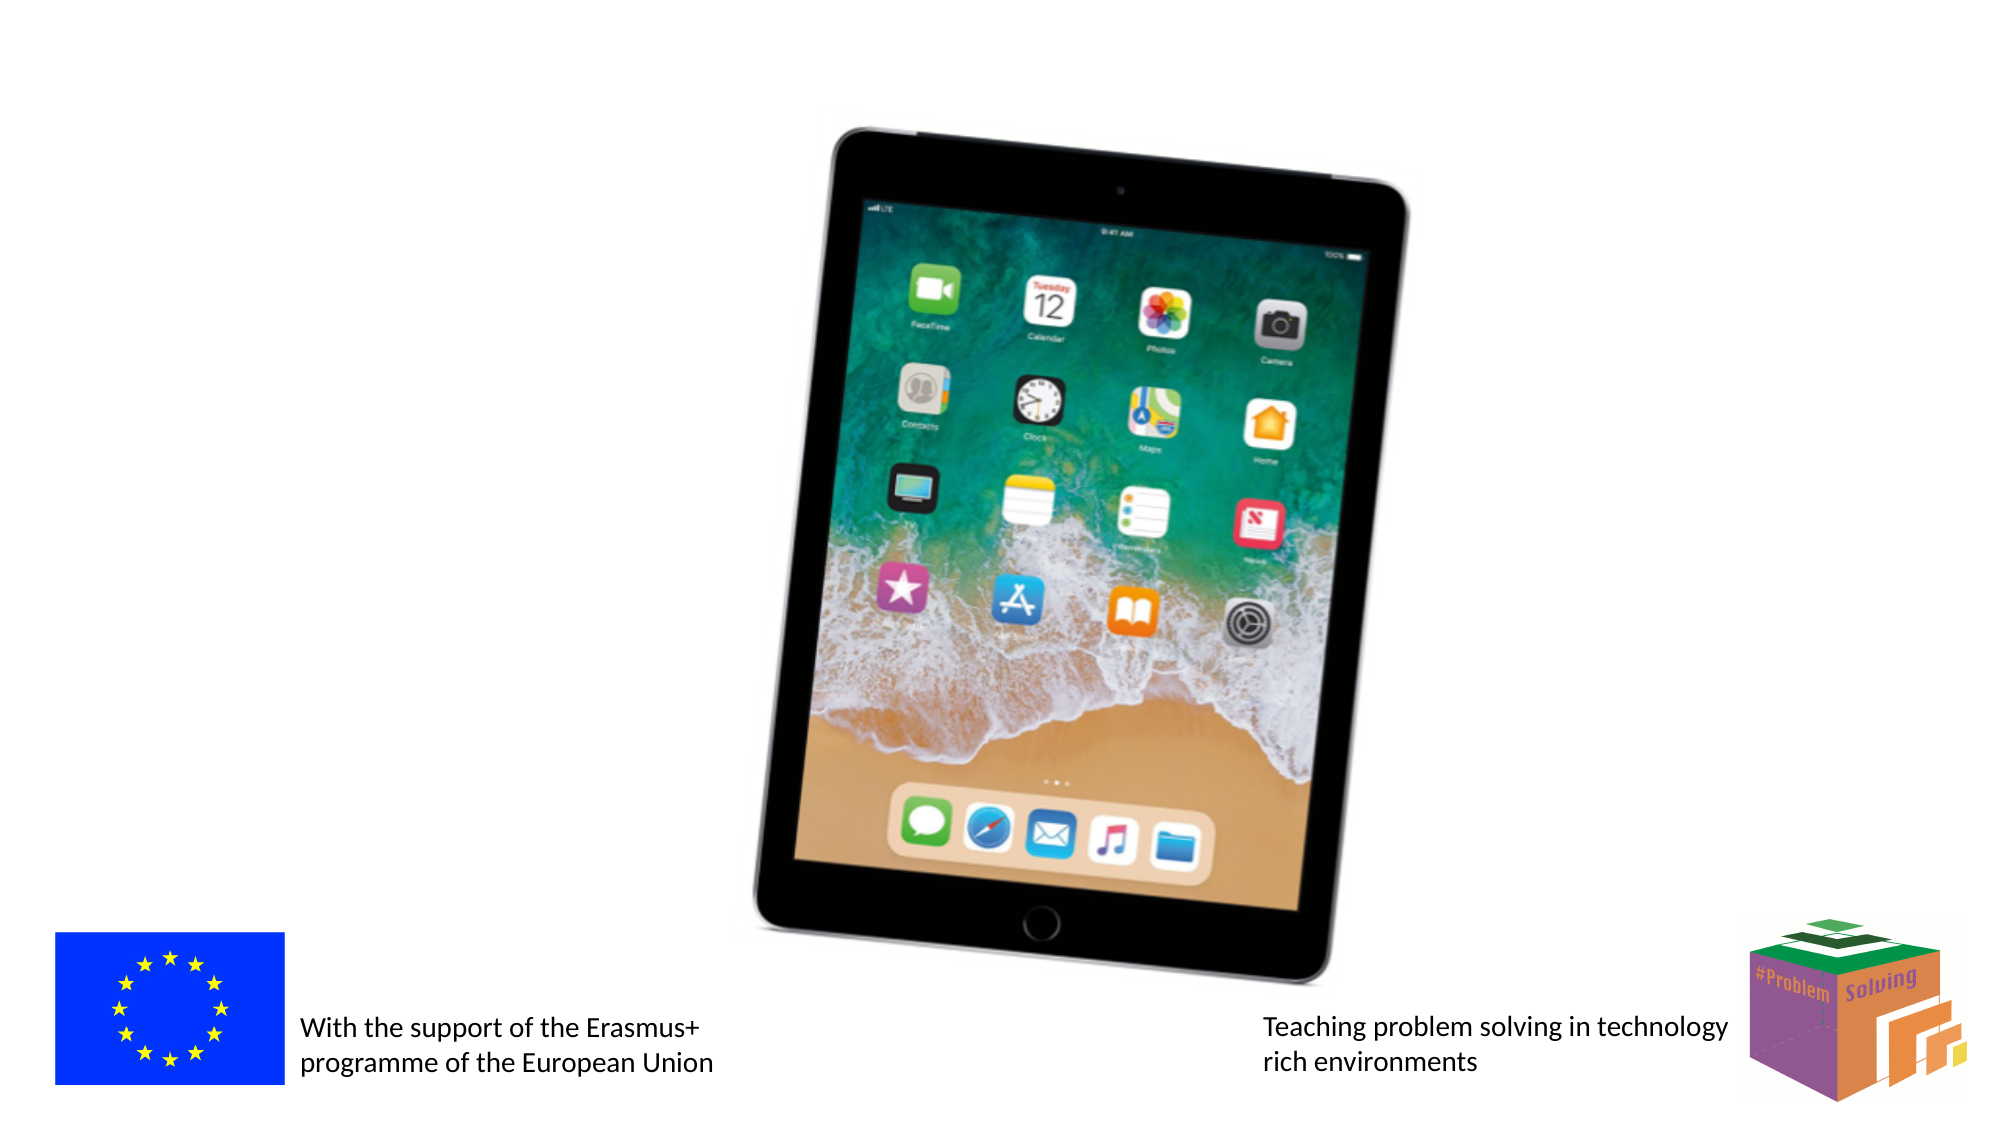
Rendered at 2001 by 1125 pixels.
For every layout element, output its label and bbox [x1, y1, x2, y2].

picture [55, 932, 285, 1085]
picture [307, 109, 1693, 1000]
picture [1742, 919, 1967, 1102]
